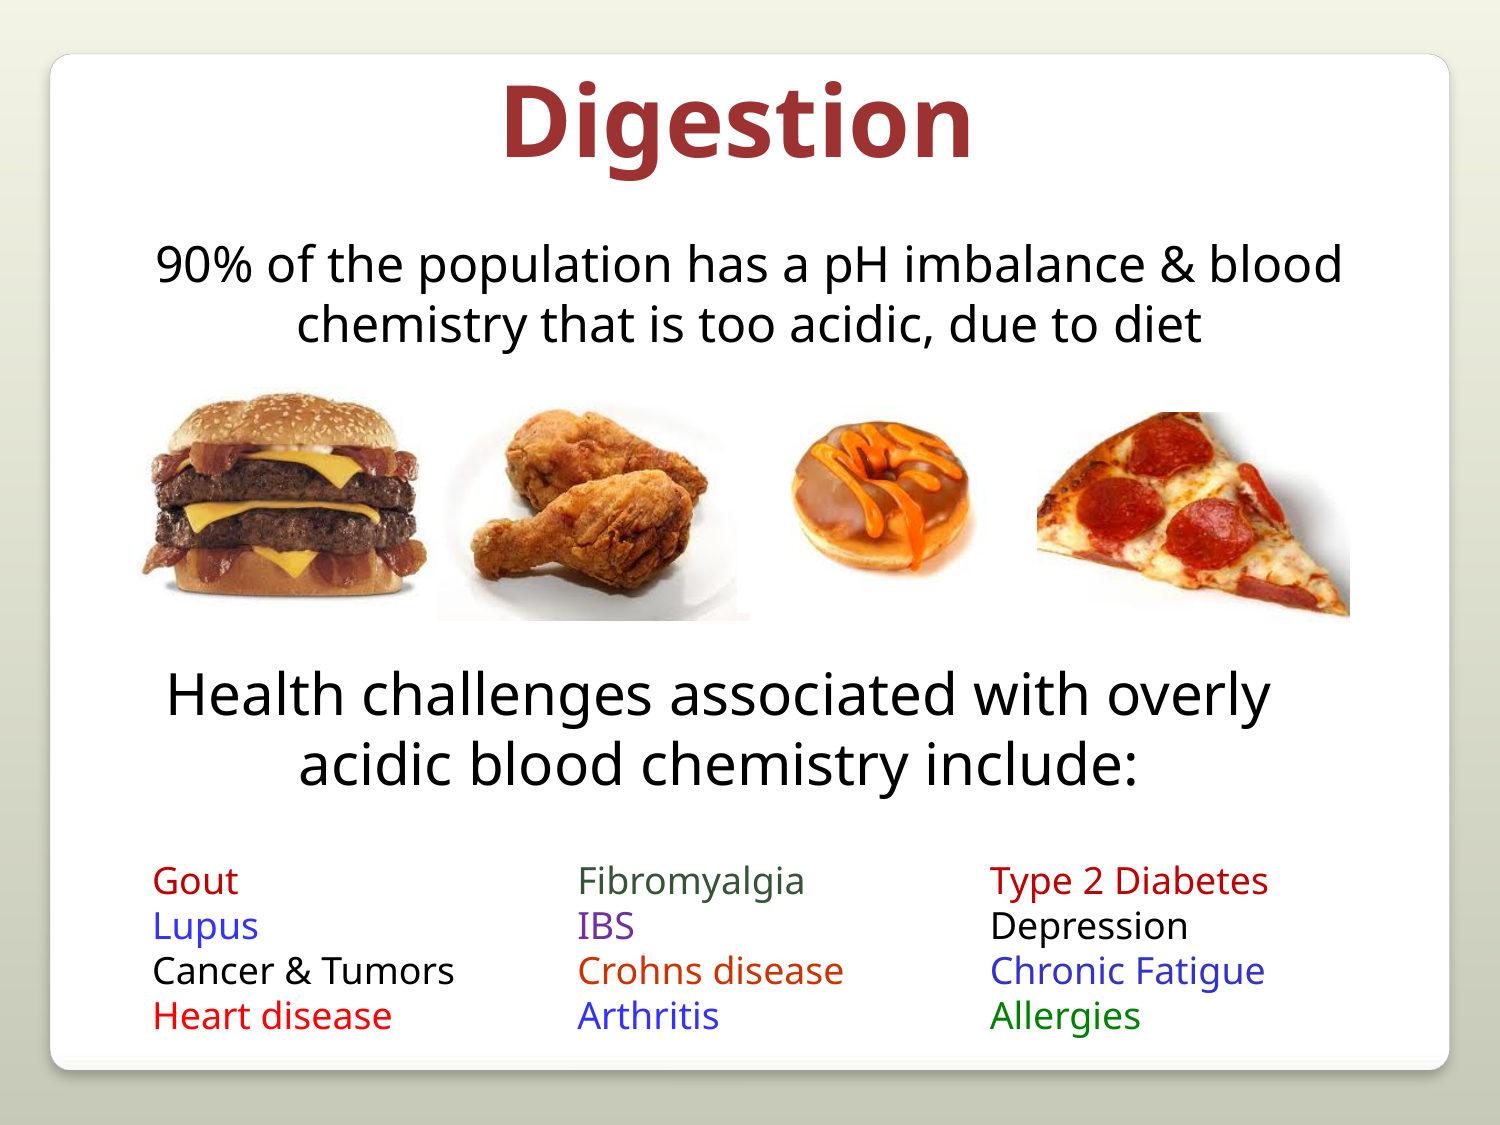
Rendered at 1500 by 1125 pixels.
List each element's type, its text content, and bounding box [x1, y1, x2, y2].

text_box Health challenges associated with overly acidic blood chemistry include: [74, 649, 1363, 805]
picture [137, 387, 1026, 622]
text_box Fibromyalgia IBS Crohns disease Arthritis [562, 849, 963, 1045]
text_box Type 2 Diabetes Depression Chronic Fatigue Allergies [974, 849, 1336, 1045]
picture [1037, 412, 1351, 626]
text_box 90% of the population has a pH imbalance & blood chemistry that is too acidic, due to diet [50, 224, 1450, 360]
text_box Gout Lupus Cancer & Tumors Heart disease [137, 849, 500, 1045]
text_box Digestion [437, 50, 1038, 185]
